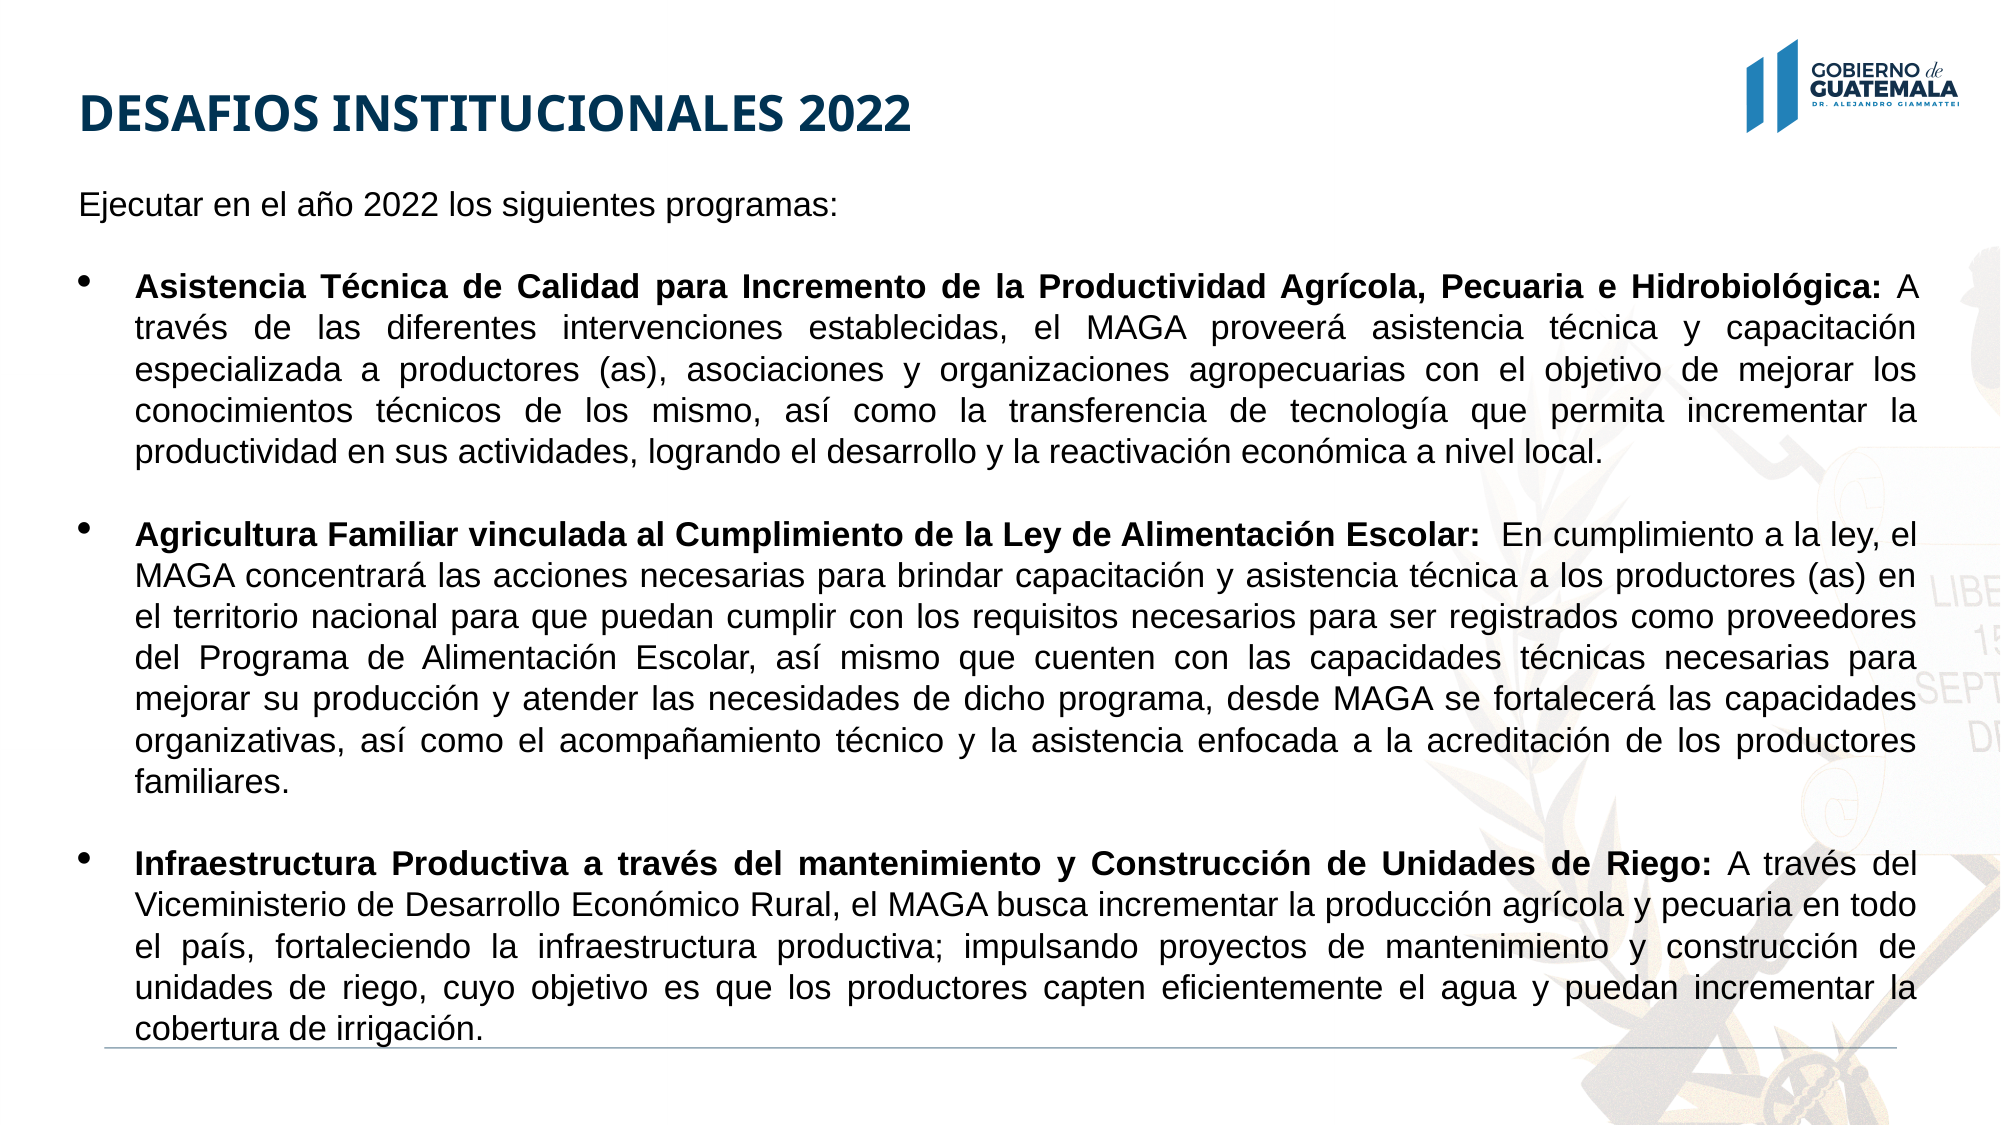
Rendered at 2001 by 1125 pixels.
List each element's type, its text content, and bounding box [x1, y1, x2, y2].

text_box Ejecutar en el año 2022 los siguientes programas: Asistencia Técnica de Calidad para Incremento de la Productividad Agrícola, Pecuaria e Hidrobiológica: A través de las diferentes intervenciones establecidas, el MAGA proveerá asistencia técnica y capacitación especializada a productores (as), asociaciones y organizaciones agropecuarias con el objetivo de mejorar los conocimientos técnicos de los mismo, así como la transferencia de tecnología que permita incrementar la productividad en sus actividades, logrando el desarrollo y la reactivación económica a nivel local. Agricultura Familiar vinculada al Cumplimiento de la Ley de Alimentación Escolar: En cumplimiento a la ley, el MAGA concentrará las acciones necesarias para brindar capacitación y asistencia técnica a los productores (as) en el territorio nacional para que puedan cumplir con los requisitos necesarios para ser registrados como proveedores del Programa de Alimentación Escolar, así mismo que cuenten con las capacidades técnicas necesarias para mejorar su producción y atender las necesidades de dicho programa, desde MAGA se fortalecerá las capacidades organizativas, así como el acompañamiento técnico y la asistencia enfocada a la acreditación de los productores familiares. Infraestructura Productiva a través del mantenimiento y Construcción de Unidades de Riego: A través del Viceministerio de Desarrollo Económico Rural, el MAGA busca incrementar la producción agrícola y pecuaria en todo el país, fortaleciendo la infraestructura productiva; impulsando proyectos de mantenimiento y construcción de unidades de riego, cuyo objetivo es que los productores capten eficientemente el agua y puedan incrementar la cobertura de irrigación. [63, 174, 1933, 1097]
text_box DESAFIOS INSTITUCIONALES 2022 [63, 57, 1717, 175]
picture [0, 0, 2001, 1125]
